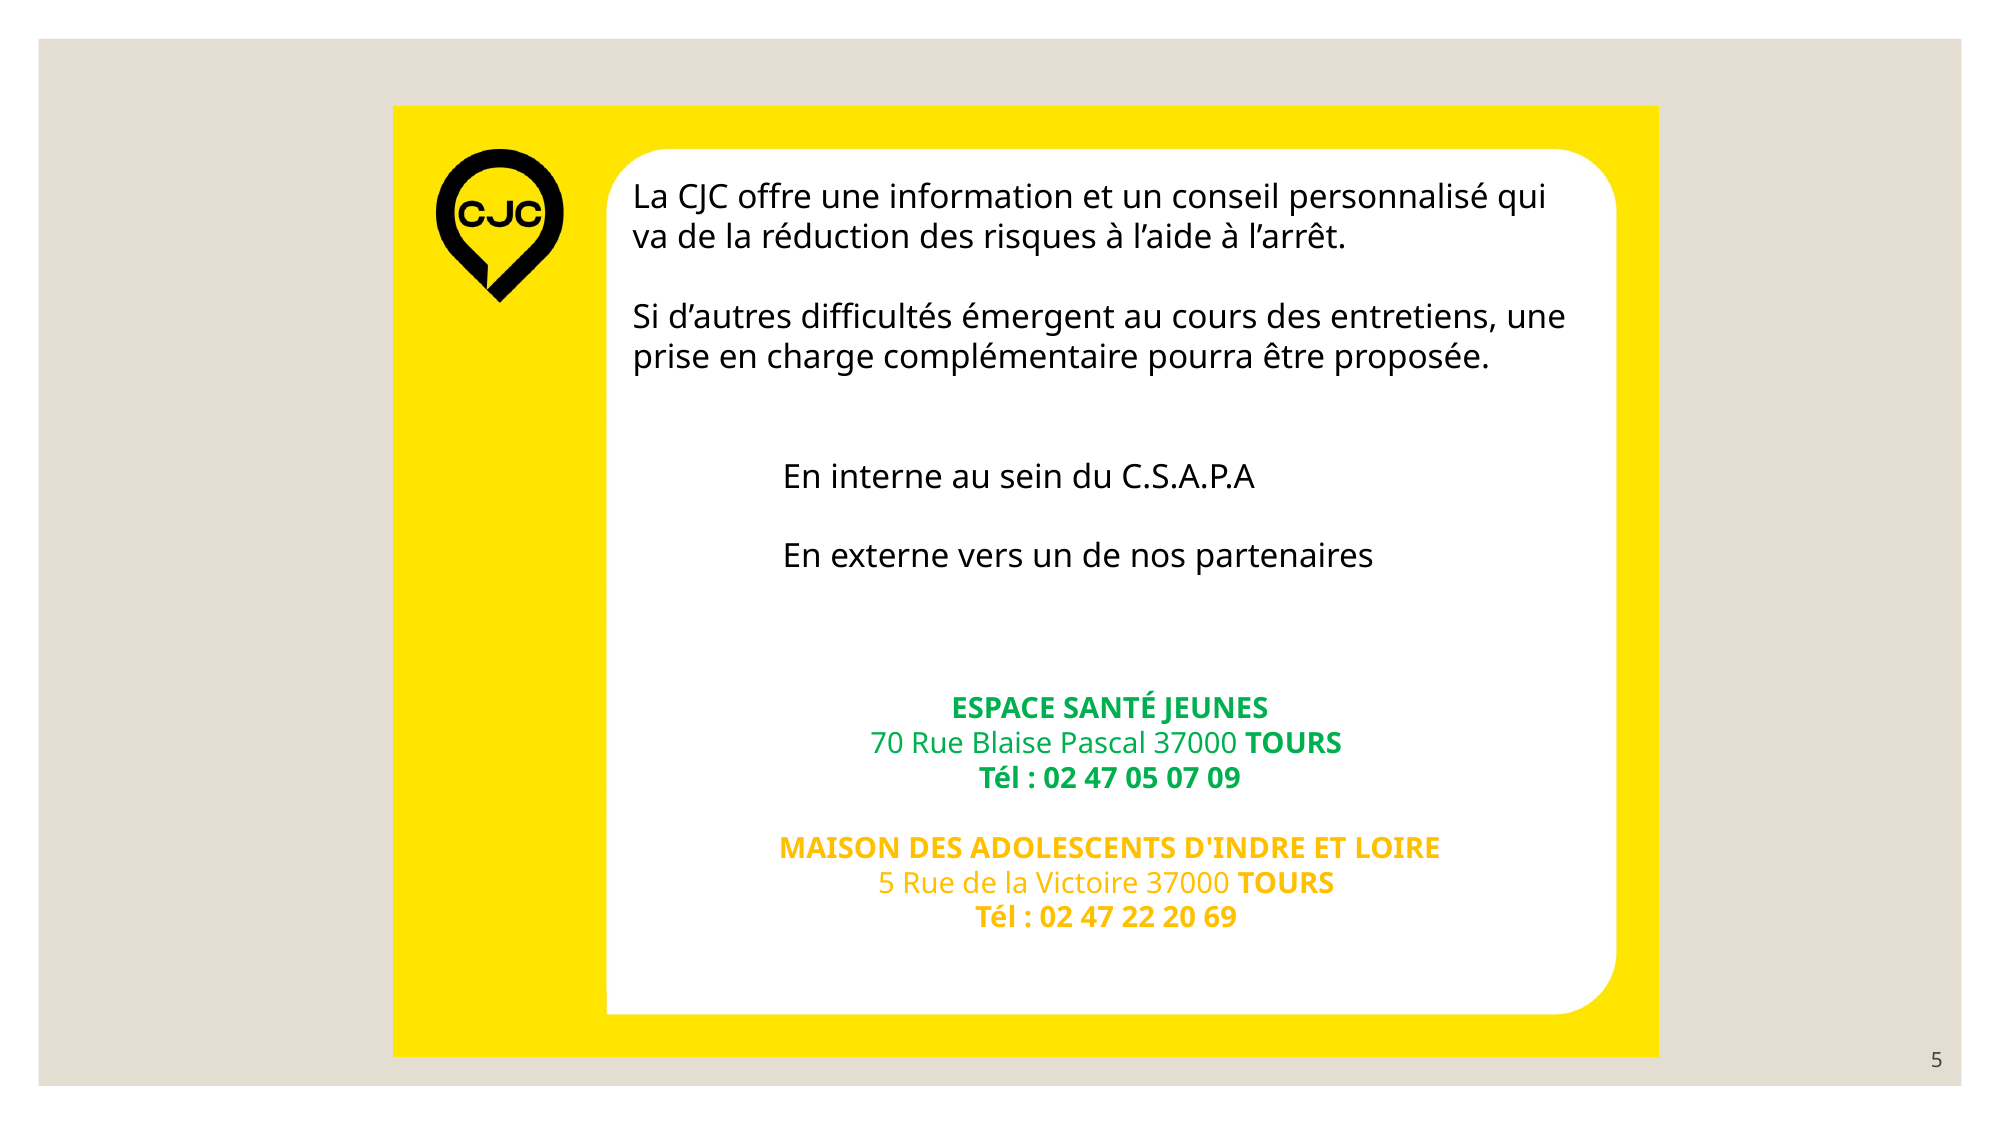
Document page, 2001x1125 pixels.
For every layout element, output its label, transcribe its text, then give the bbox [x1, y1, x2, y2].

picture [392, 106, 1659, 1057]
slide_number 5 [1908, 1034, 1958, 1080]
